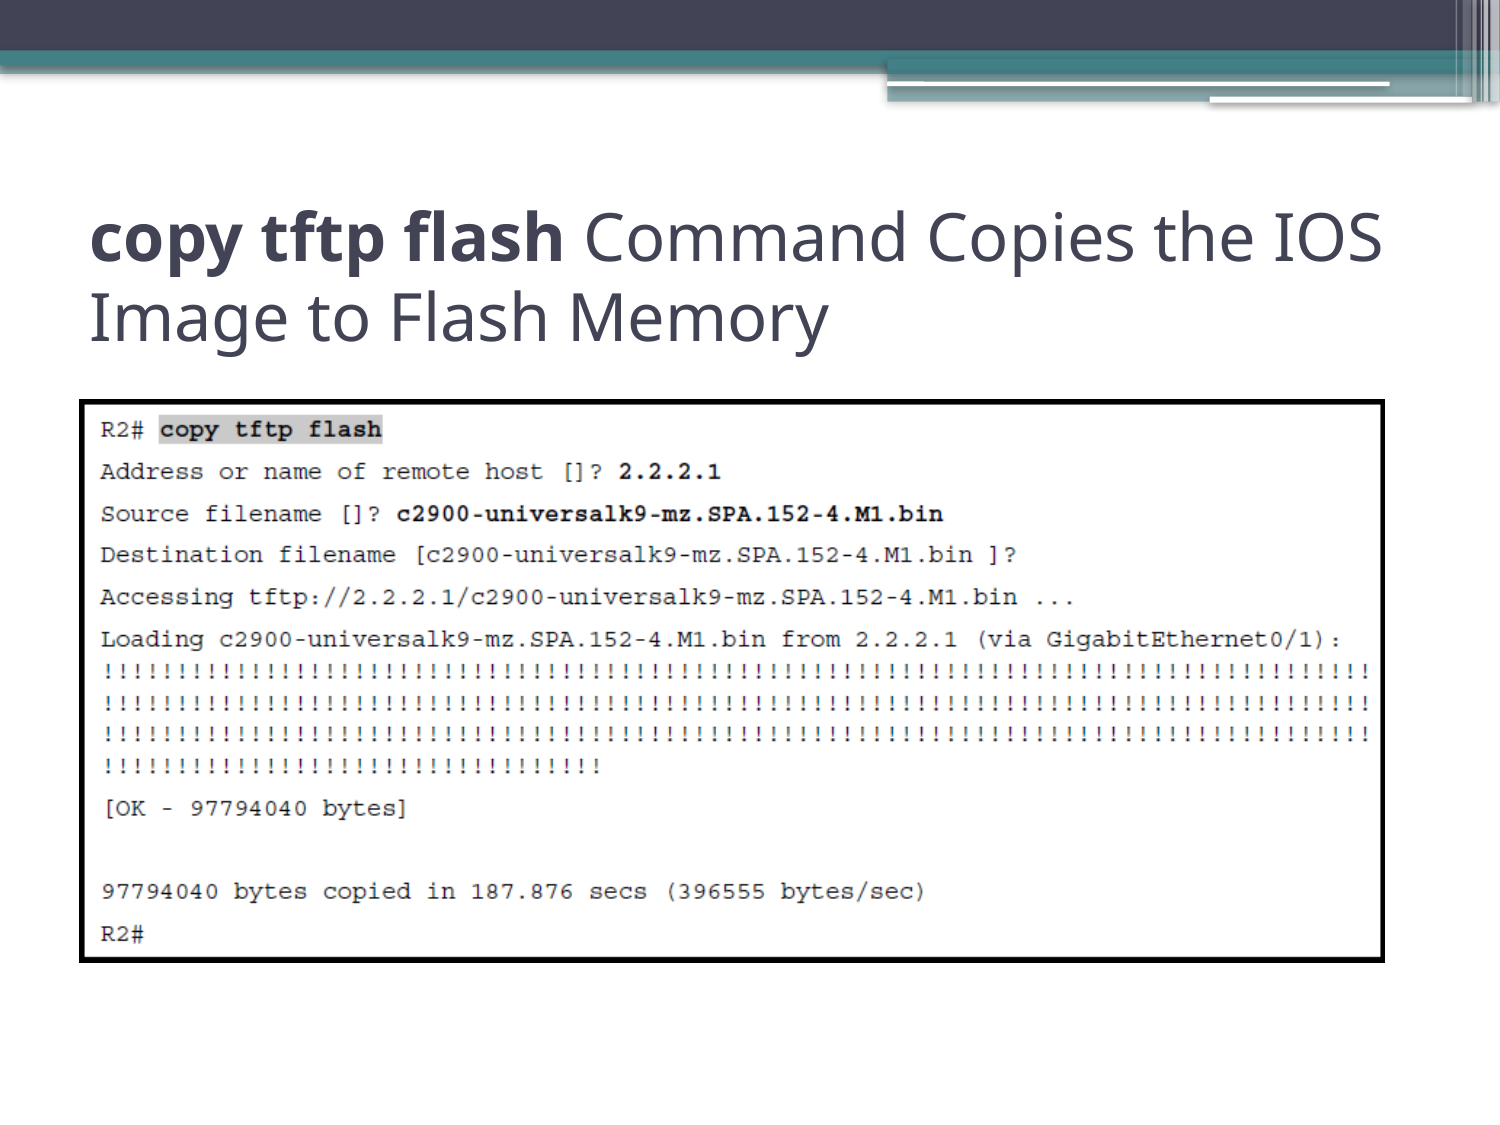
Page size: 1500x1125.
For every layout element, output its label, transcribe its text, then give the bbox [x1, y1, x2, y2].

title copy tftp flash Command Copies the IOS Image to Flash Memory [75, 187, 1425, 363]
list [79, 399, 1385, 963]
